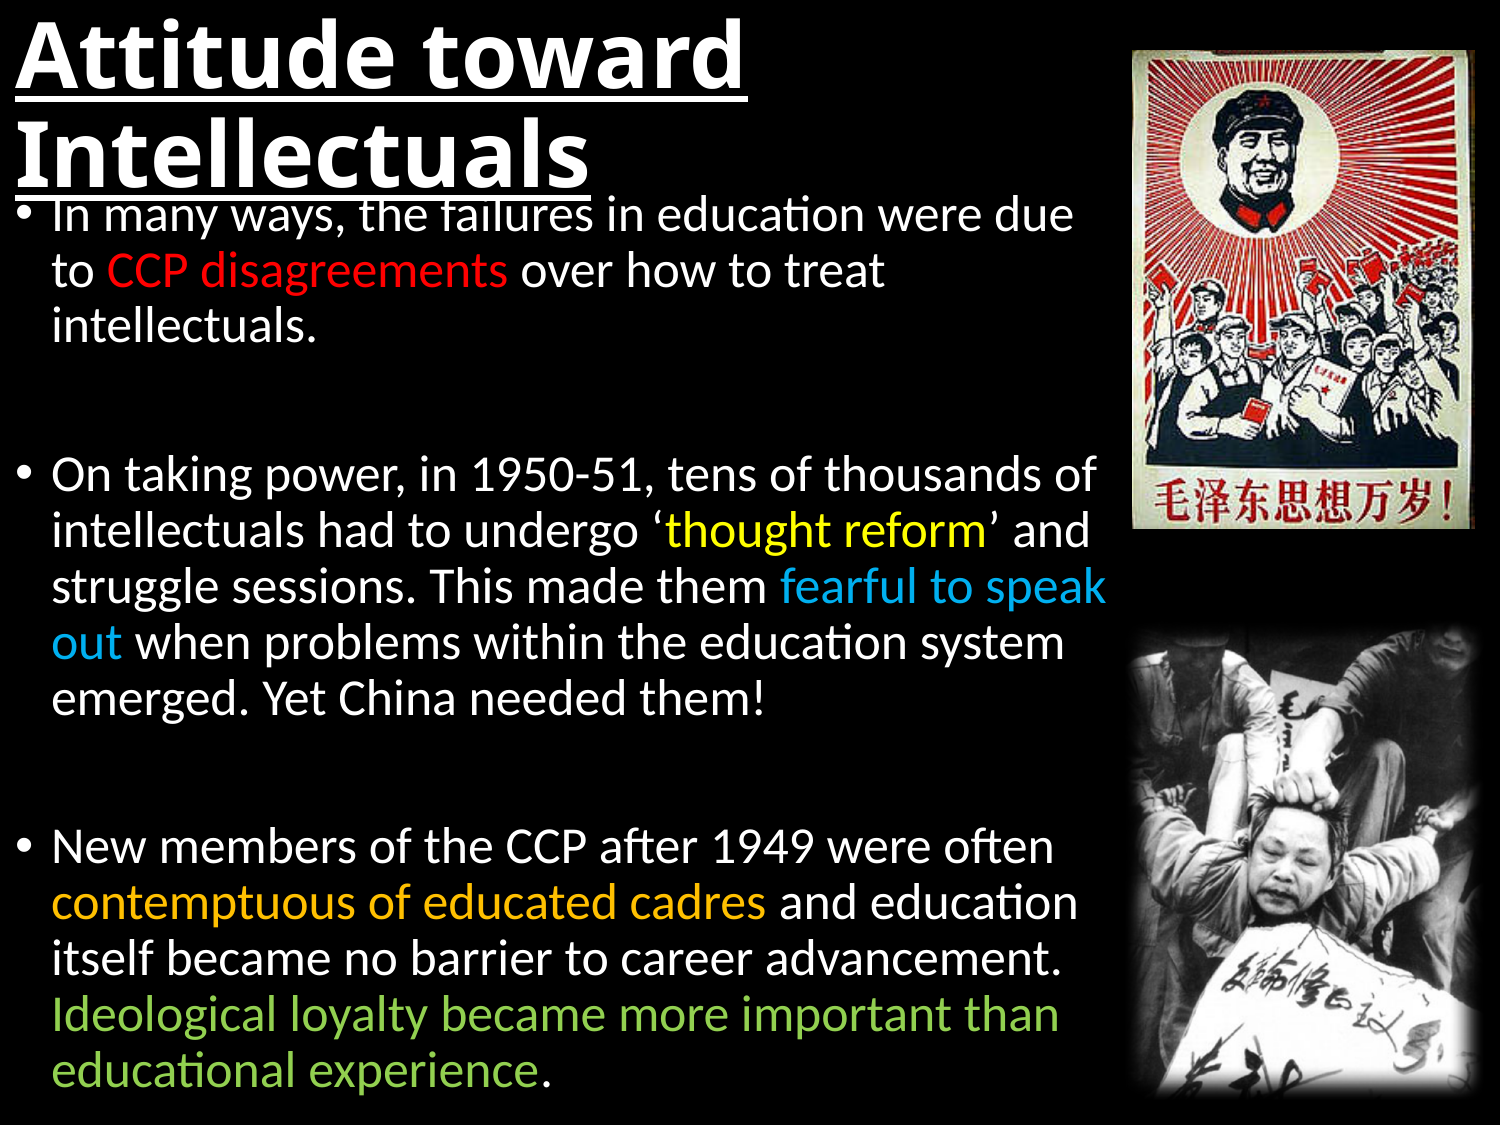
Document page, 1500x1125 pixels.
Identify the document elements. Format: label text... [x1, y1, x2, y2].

picture [1123, 618, 1485, 1102]
title Attitude toward Intellectuals [0, 0, 1294, 218]
picture [1132, 50, 1475, 529]
list In many ways, the failures in education were due to CCP disagreements over how to treat intellectuals. On taking power, in 1950-51, tens of thousands of intellectuals had to undergo ‘thought reform’ and struggle sessions. This made them fearful to speak out when problems within the education system emerged. Yet China needed them! New members of the CCP after 1949 were often contemptuous of educated cadres and education itself became no barrier to career advancement. Ideological loyalty became more important than educational experience. [0, 178, 1124, 1125]
